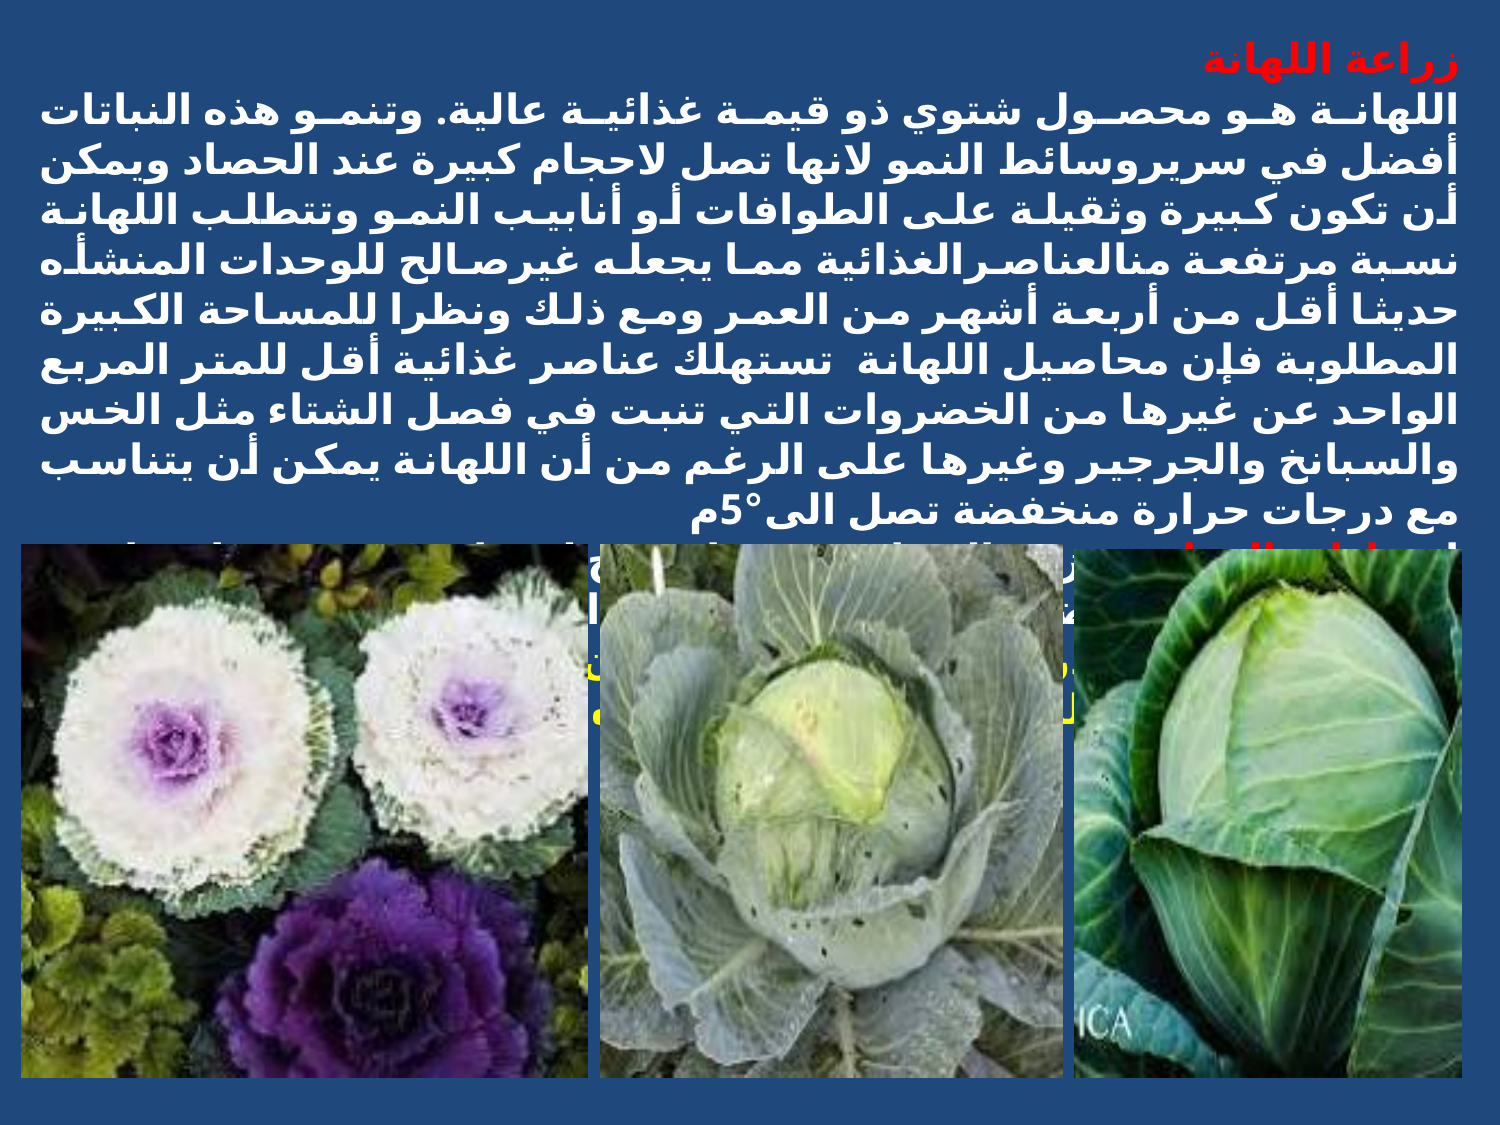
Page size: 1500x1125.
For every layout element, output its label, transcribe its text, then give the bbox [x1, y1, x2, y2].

text_box زراعة اللهانة اللهانة هو محصول شتوي ذو قيمة غذائية عالية. وتنمو هذه النباتات أفضل في سريروسائط النمو لانها تصل لاحجام كبيرة عند الحصاد ويمكن أن تكون كبيرة وثقيلة على الطوافات أو أنابيب النمو وتتطلب اللهانة نسبة مرتفعة منالعناصرالغذائية مما يجعله غيرصالح للوحدات المنشأه حديثا أقل من أربعة أشهر من العمر ومع ذلك ونظرا للمساحة الكبيرة المطلوبة فإن محاصيل اللهانة تستهلك عناصر غذائية أقل للمتر المربع الواحد عن غيرها من الخضروات التي تنبت في فصل الشتاء مثل الخس والسبانخ والجرجير وغيرها على الرغم من أن اللهانة يمكن أن يتناسب مع درجات حرارة منخفضة تصل الى°5م إرشادات الزراعة: تزرع الشتلات عندما يصبح لديها 4–6 ورقة وبارتفاع 15 سم يجب القيام بوضع الشتلات في الكثافة الزراعية المثلى وفقا للتنوع المختار وفي حالة درجات الحرارة التي تكون خلال النهار اعلى من °25م استخدم شبكة التظليل بنسبة تظليل مقداره % 20لمنع النبات من الازهار وإنتاج البذور [24, 24, 1475, 790]
picture [1074, 548, 1462, 1079]
picture [20, 544, 588, 1079]
picture [599, 544, 1063, 1079]
